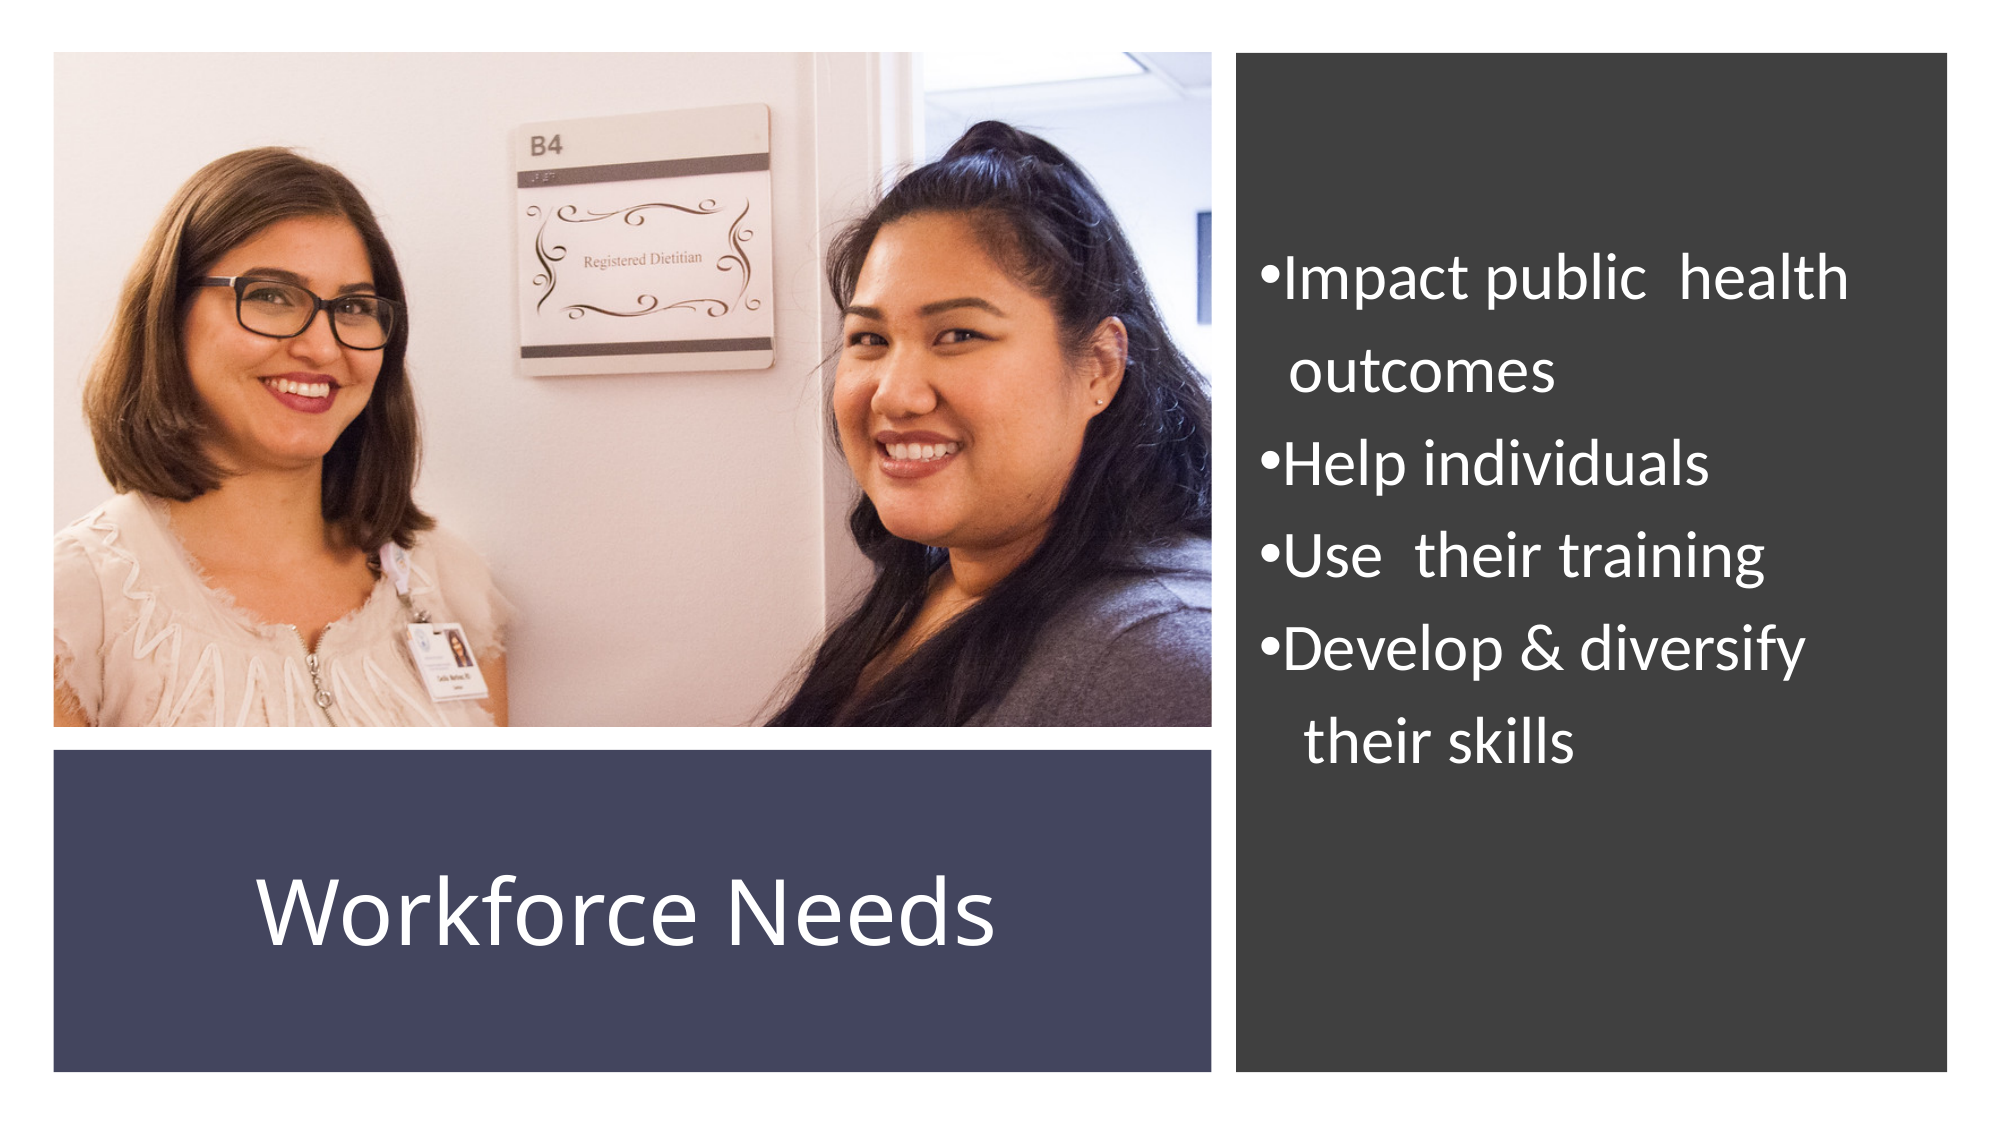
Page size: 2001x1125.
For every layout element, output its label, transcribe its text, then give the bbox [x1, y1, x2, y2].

text_box [53, 749, 1212, 1073]
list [53, 52, 1212, 727]
list Impact public health outcomes Help individuals Use their training Develop & diversify their skills [1243, 177, 1914, 974]
title Workforce Needs [85, 782, 1168, 1049]
text_box [1235, 52, 1948, 1073]
